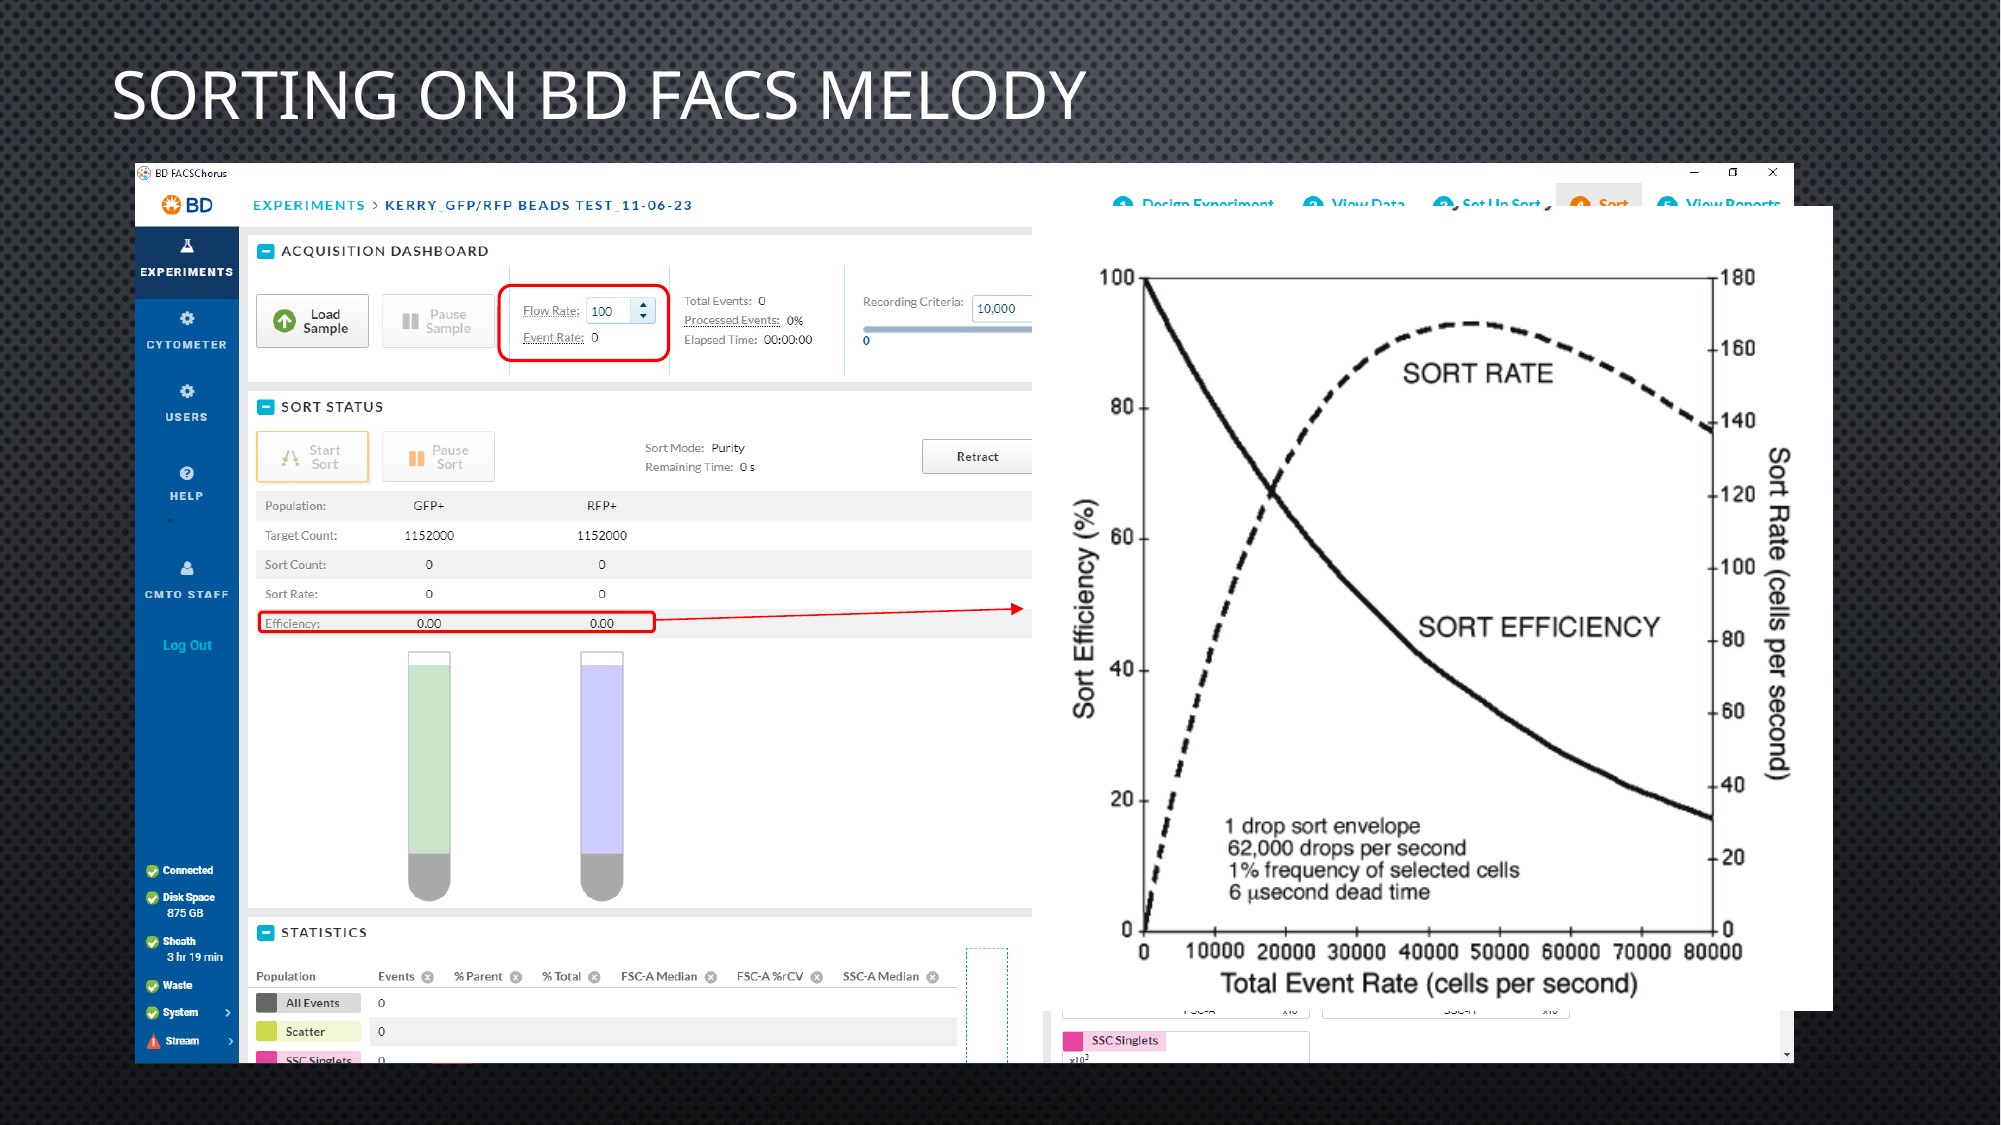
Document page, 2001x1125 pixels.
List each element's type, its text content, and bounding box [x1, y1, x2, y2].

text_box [654, 608, 1024, 621]
picture [134, 163, 1834, 1064]
title SORTING ON BD FACS Melody [96, 21, 1722, 164]
